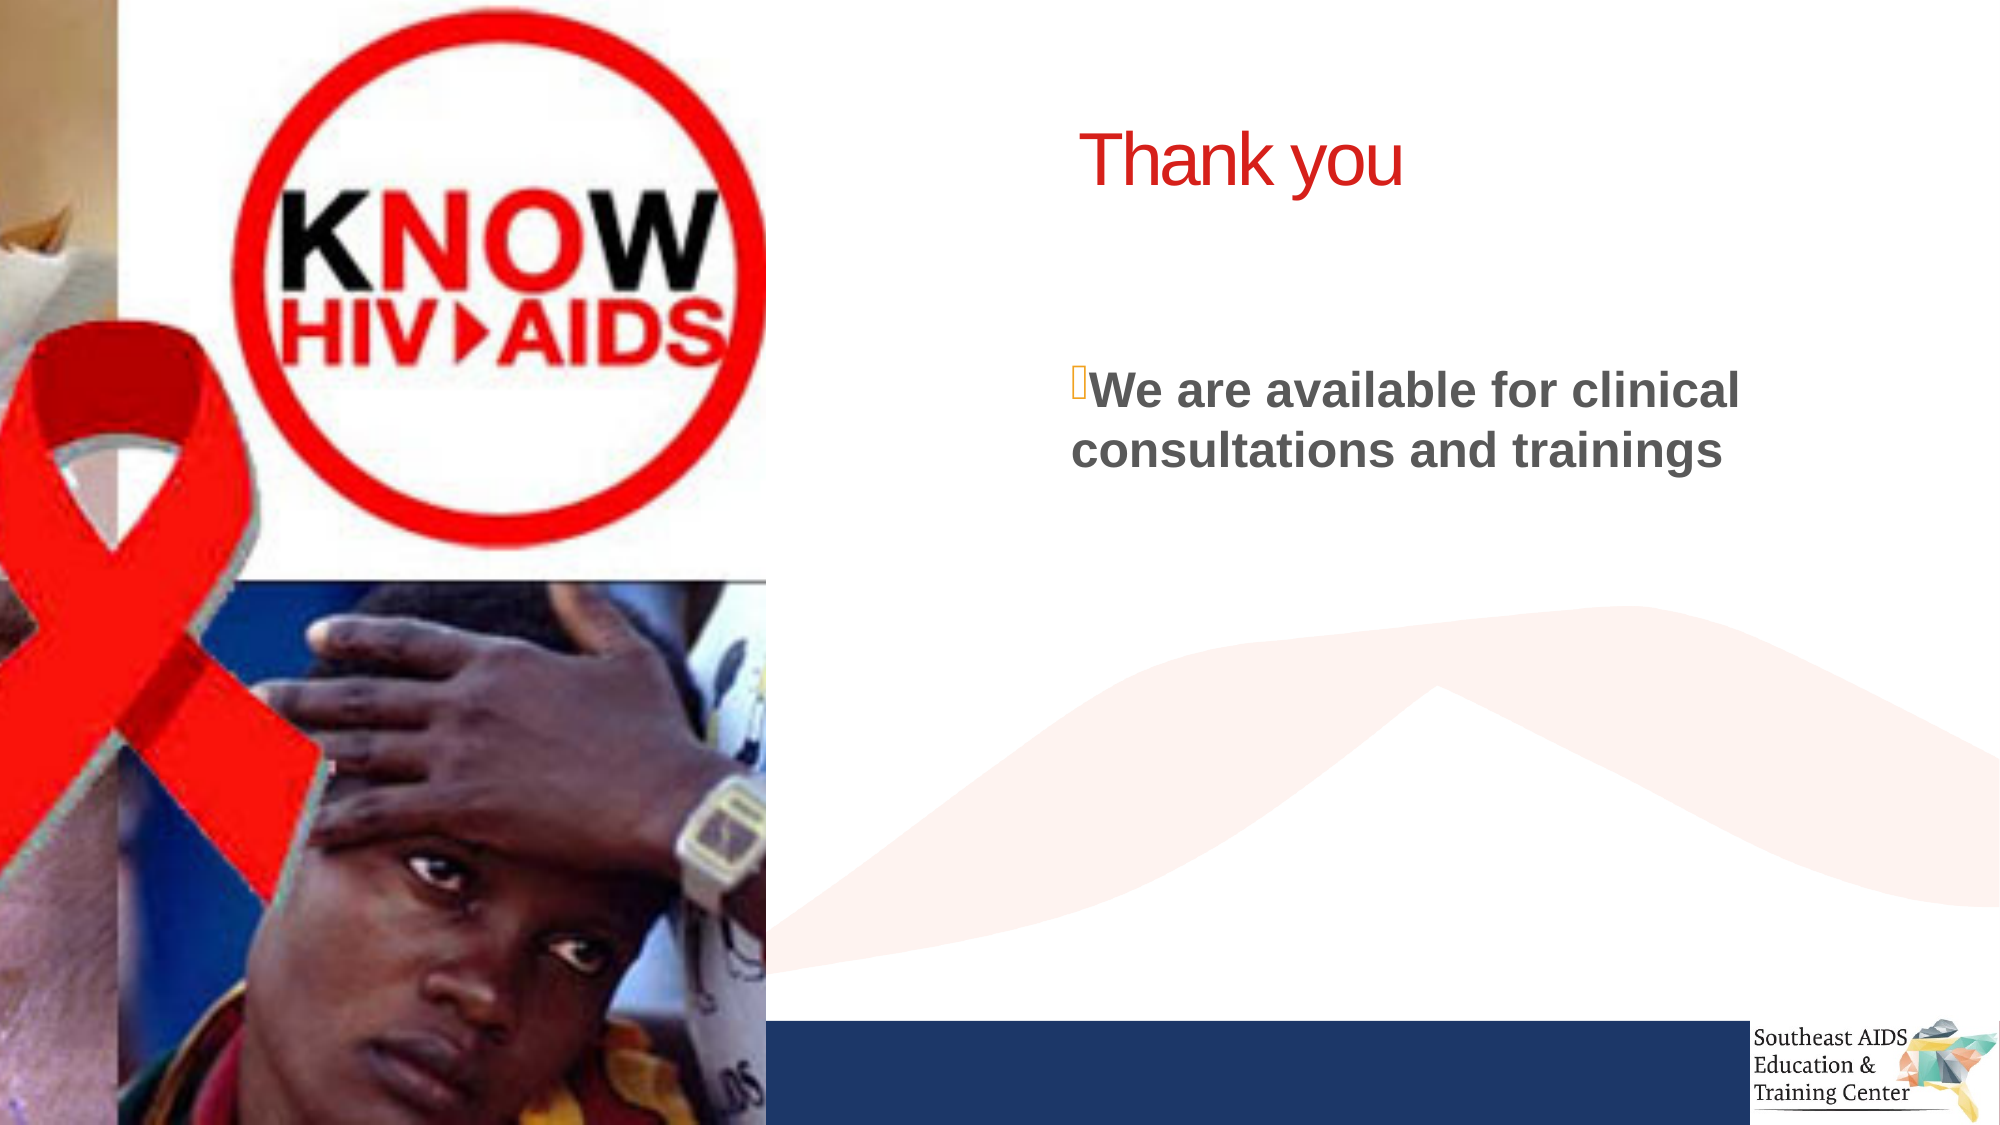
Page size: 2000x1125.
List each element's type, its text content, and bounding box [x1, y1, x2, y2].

picture [0, 0, 2000, 1125]
title Thank you [1063, 102, 1887, 313]
text_box We are available for clinical consultations and trainings [1055, 350, 1887, 970]
